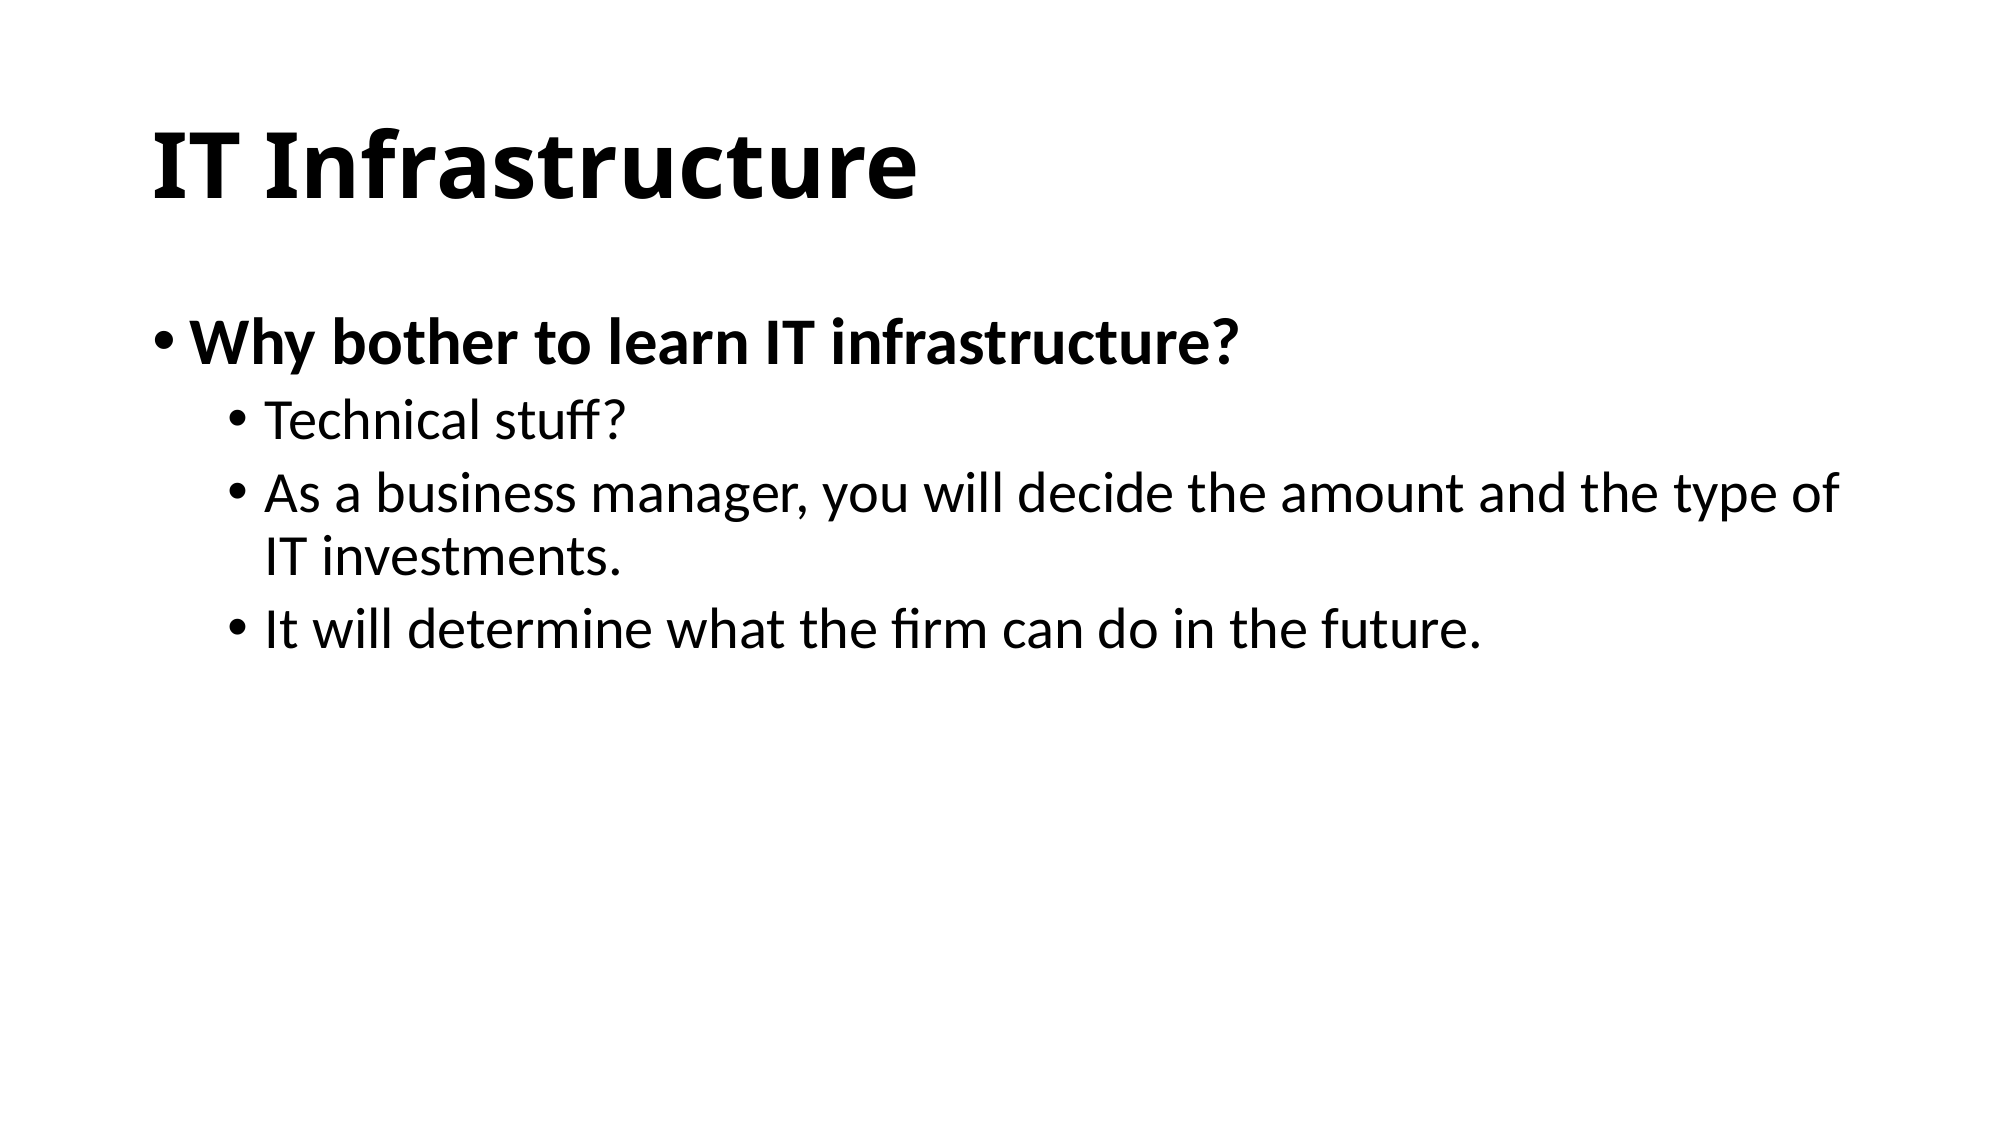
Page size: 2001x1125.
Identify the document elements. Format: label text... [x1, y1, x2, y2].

title IT Infrastructure [137, 59, 1863, 278]
list Why bother to learn IT infrastructure? Technical stuff? As a business manager, you will decide the amount and the type of IT investments. It will determine what the firm can do in the future. [137, 299, 1863, 1014]
